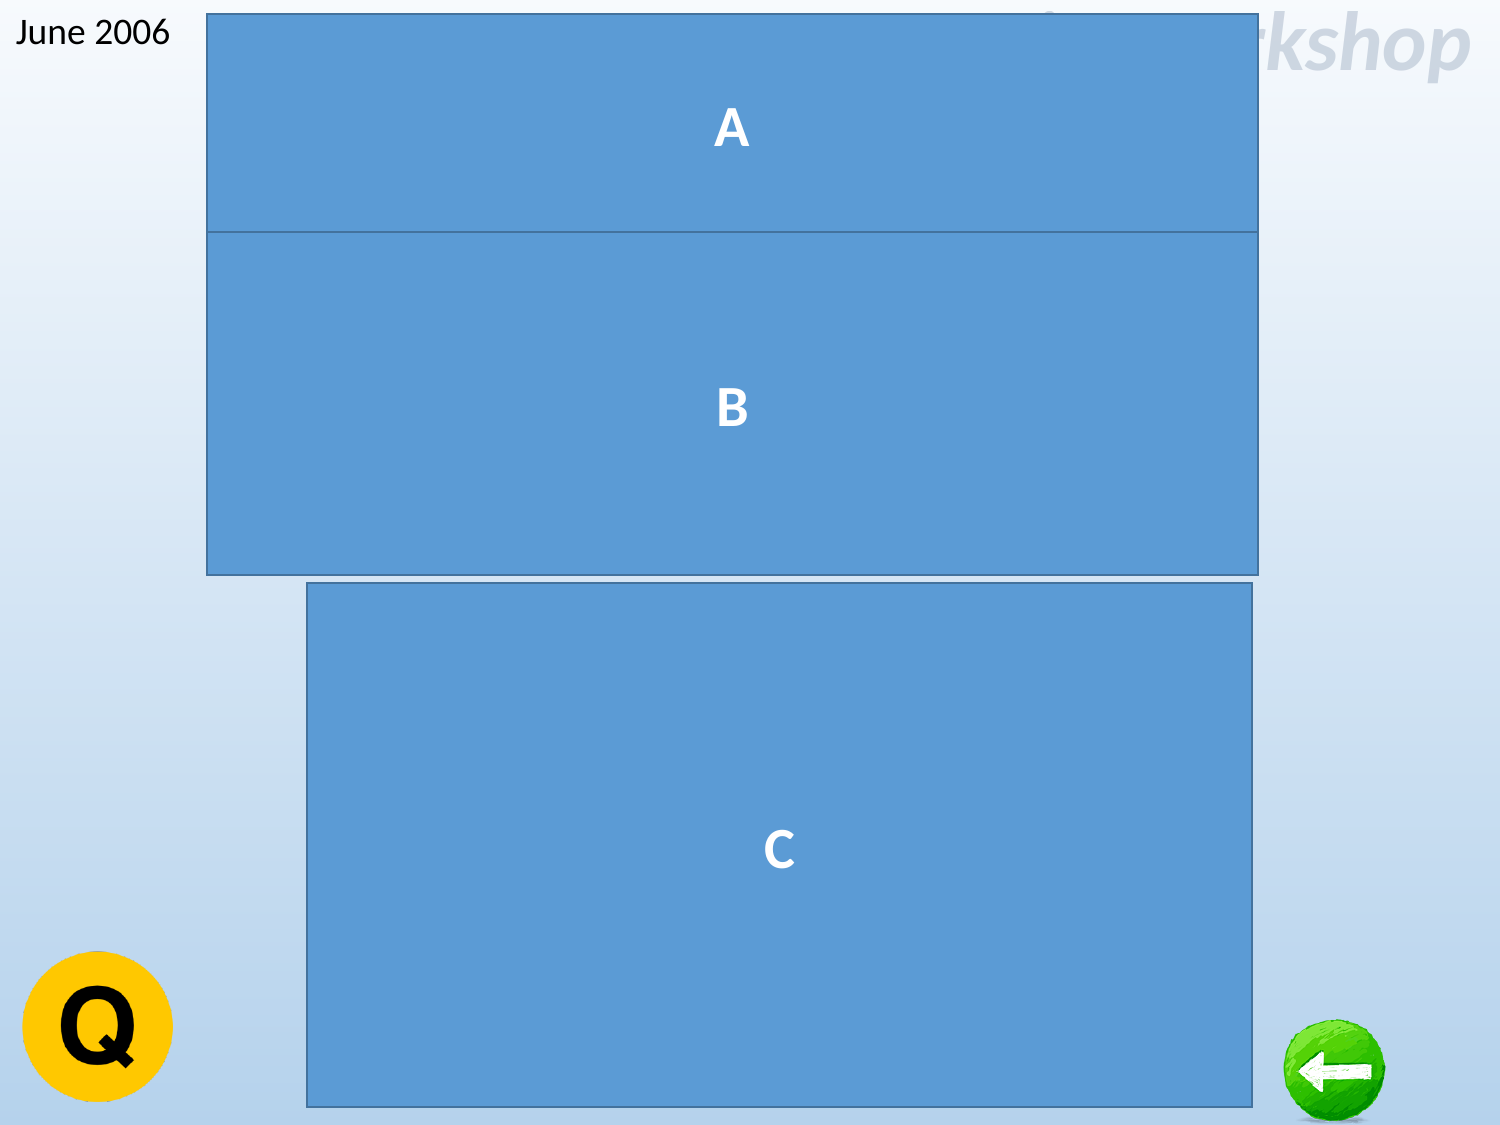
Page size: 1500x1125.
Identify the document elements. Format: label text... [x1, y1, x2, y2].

text_box B [206, 570, 1259, 576]
picture [1281, 1019, 1387, 1125]
picture [206, 19, 1259, 570]
text_box June 2006 [1, 0, 186, 60]
picture [0, 928, 197, 1125]
picture [307, 582, 1253, 1107]
text_box A [206, 13, 1259, 19]
